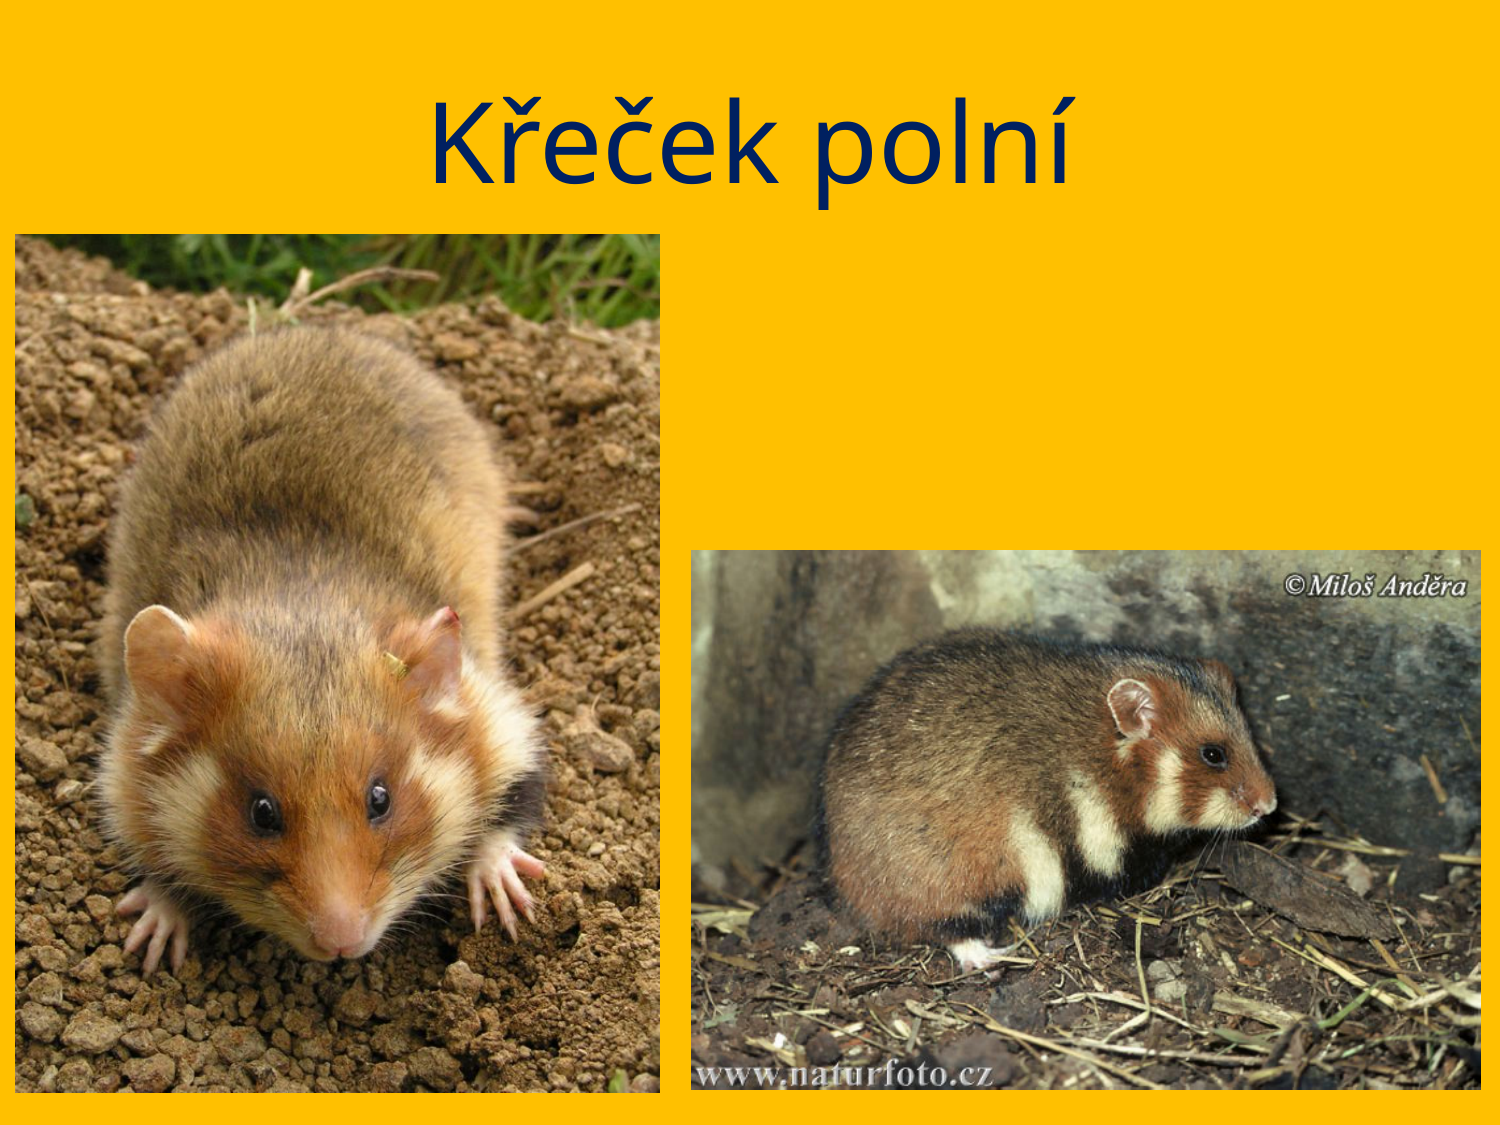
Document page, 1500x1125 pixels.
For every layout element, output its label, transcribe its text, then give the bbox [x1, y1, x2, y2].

picture [691, 550, 1481, 1091]
title Křeček polní [75, 45, 1425, 233]
picture [15, 234, 661, 1094]
